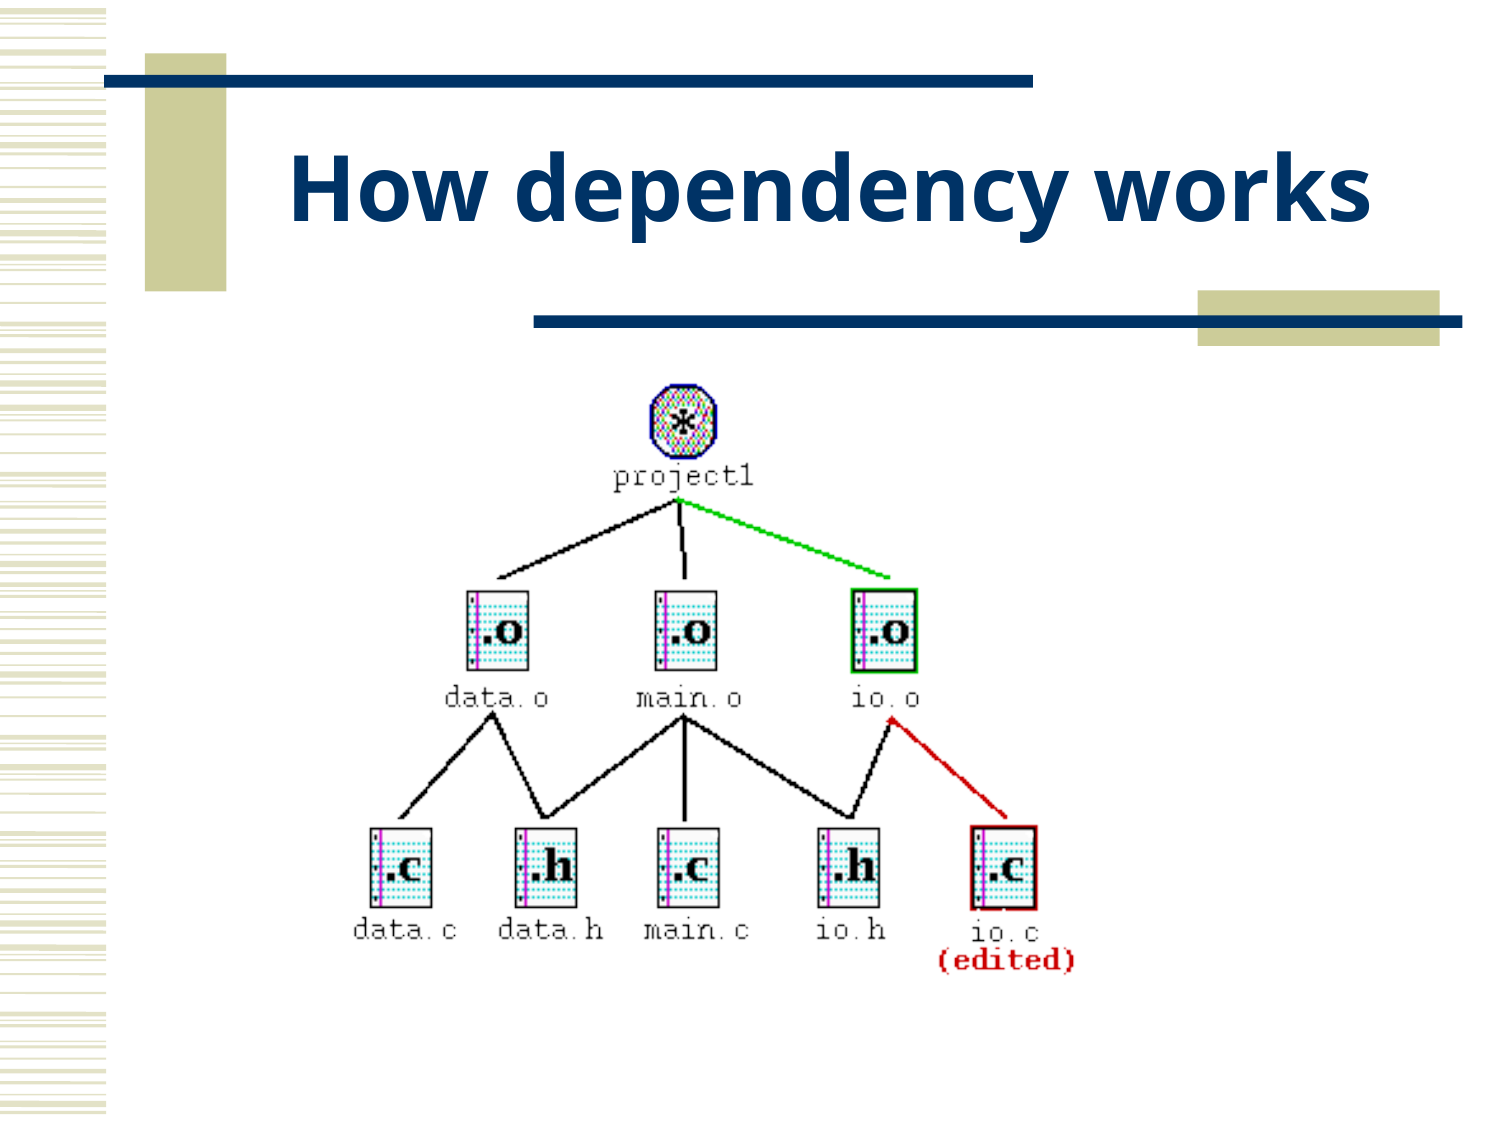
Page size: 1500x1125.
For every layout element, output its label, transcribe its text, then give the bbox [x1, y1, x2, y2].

picture [337, 374, 1101, 986]
title How dependency works [225, 99, 1436, 288]
